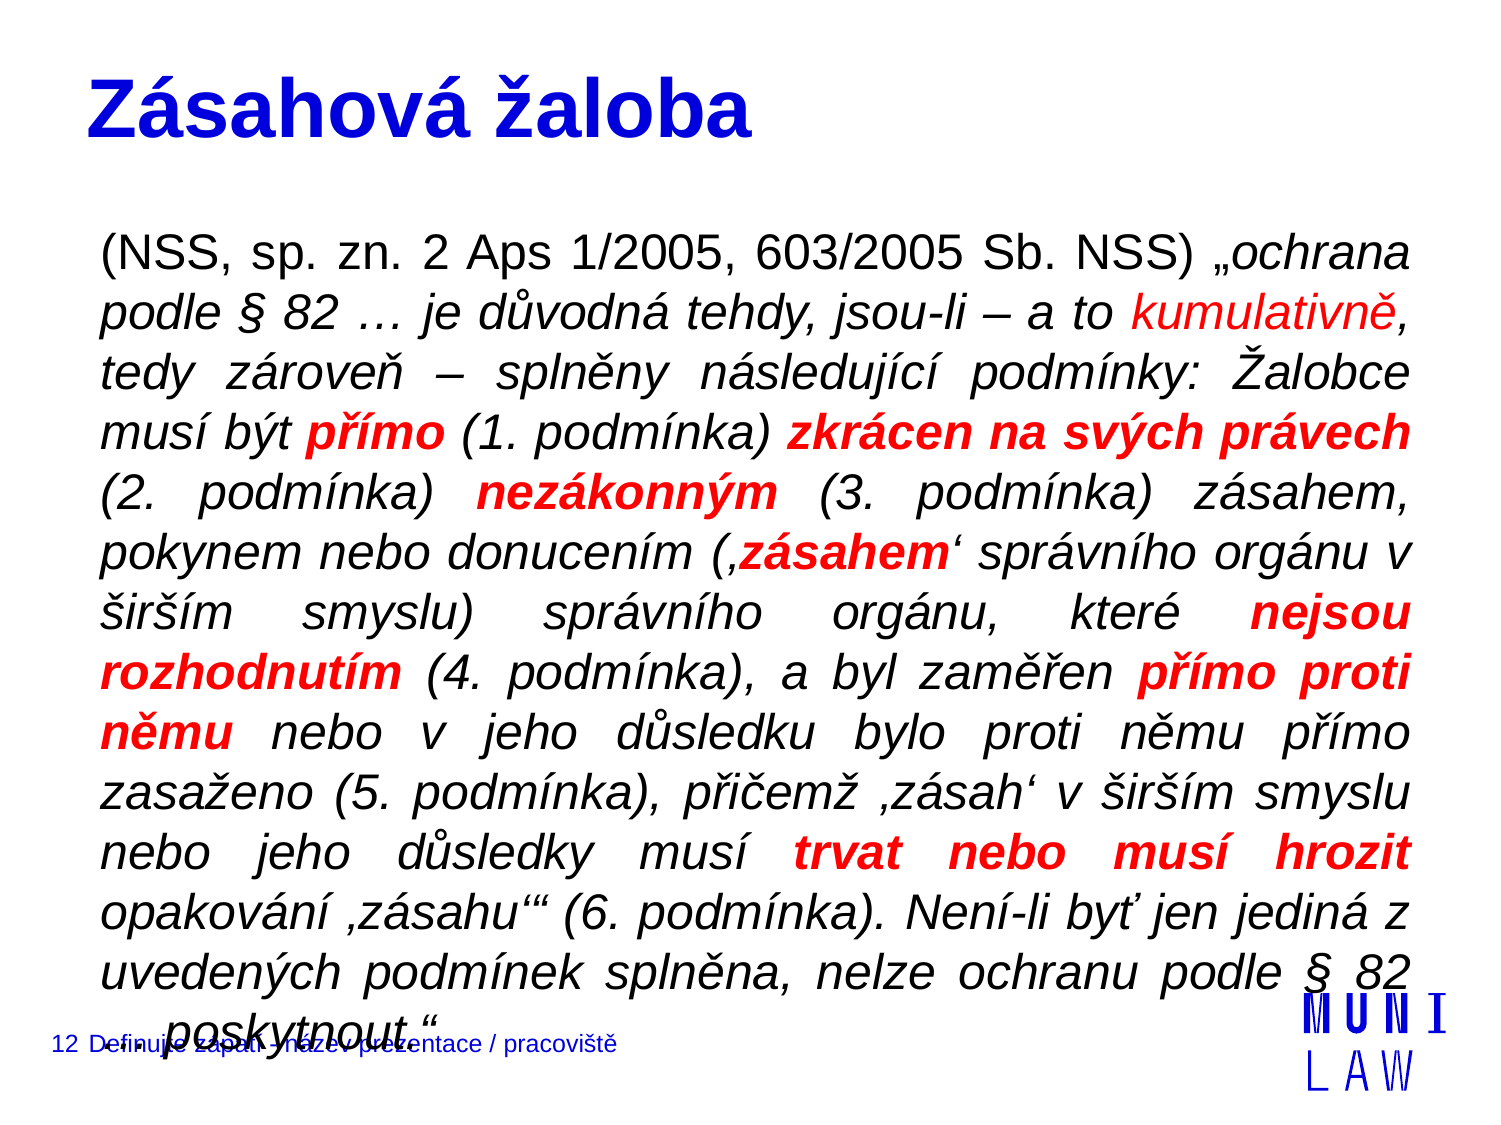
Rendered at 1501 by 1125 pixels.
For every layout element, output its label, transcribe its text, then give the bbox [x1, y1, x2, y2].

footer Definujte zápatí - název prezentace / pracoviště [88, 1021, 1064, 1063]
list (NSS, sp. zn. 2 Aps 1/2005, 603/2005 Sb. NSS) „ochrana podle § 82 … je důvodná tehdy, jsou-li – a to kumulativně, tedy zároveň – splněny následující podmínky: Žalobce musí být přímo (1. podmínka) zkrácen na svých právech (2. podmínka) nezákonným (3. podmínka) zásahem, pokynem nebo donucením (‚zásahem‘ správního orgánu v širším smyslu) správního orgánu, které nejsou rozhodnutím (4. podmínka), a byl zaměřen přímo proti němu nebo v jeho důsledku bylo proti němu přímo zasaženo (5. podmínka), přičemž ‚zásah‘ v širším smyslu nebo jeho důsledky musí trvat nebo musí hrozit opakování ‚zásahu‘“ (6. podmínka). Není-li byť jen jediná z uvedených podmínek splněna, nelze ochranu podle § 82 … poskytnout.“ [88, 219, 1412, 957]
title Zásahová žaloba [86, 70, 1411, 145]
slide_number 12 [50, 1021, 82, 1063]
